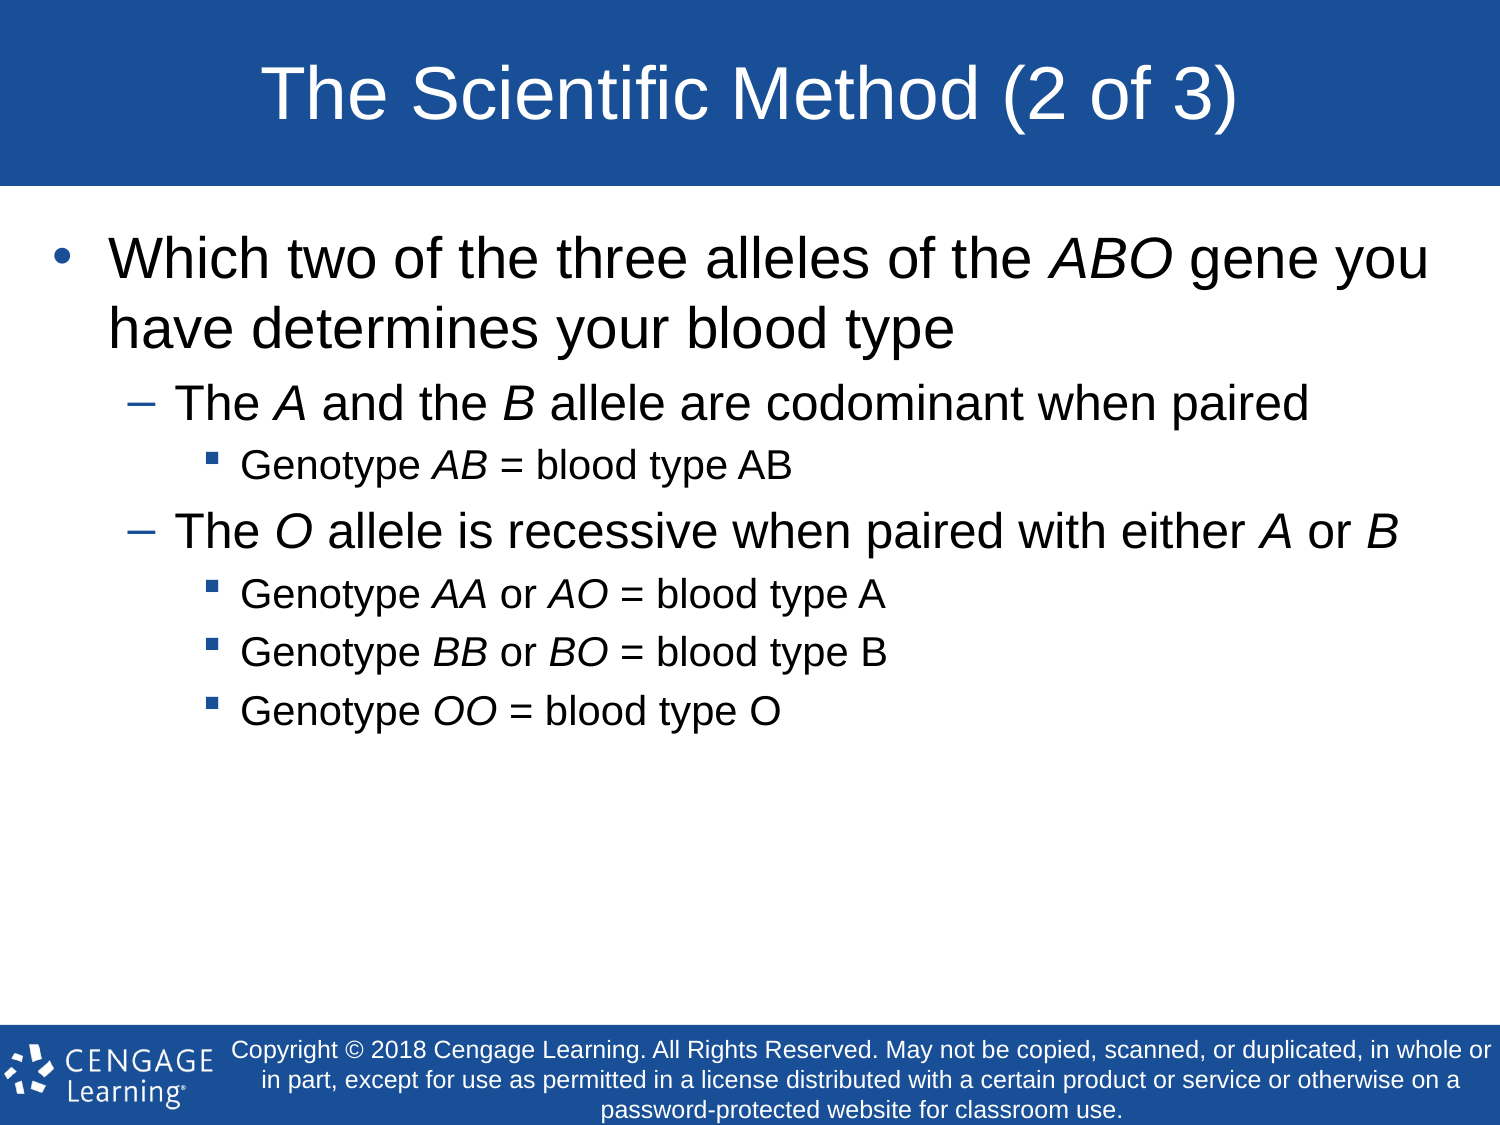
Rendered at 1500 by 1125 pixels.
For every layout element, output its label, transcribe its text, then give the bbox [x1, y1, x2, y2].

title The Scientific Method (2 of 3) [7, 4, 1493, 175]
list Which two of the three alleles of the ABO gene you have determines your blood type The A and the B allele are codominant when paired Genotype AB = blood type AB The O allele is recessive when paired with either A or B Genotype AA or AO = blood type A Genotype BB or BO = blood type B Genotype OO = blood type O [37, 212, 1475, 1005]
picture [0, 1040, 216, 1113]
